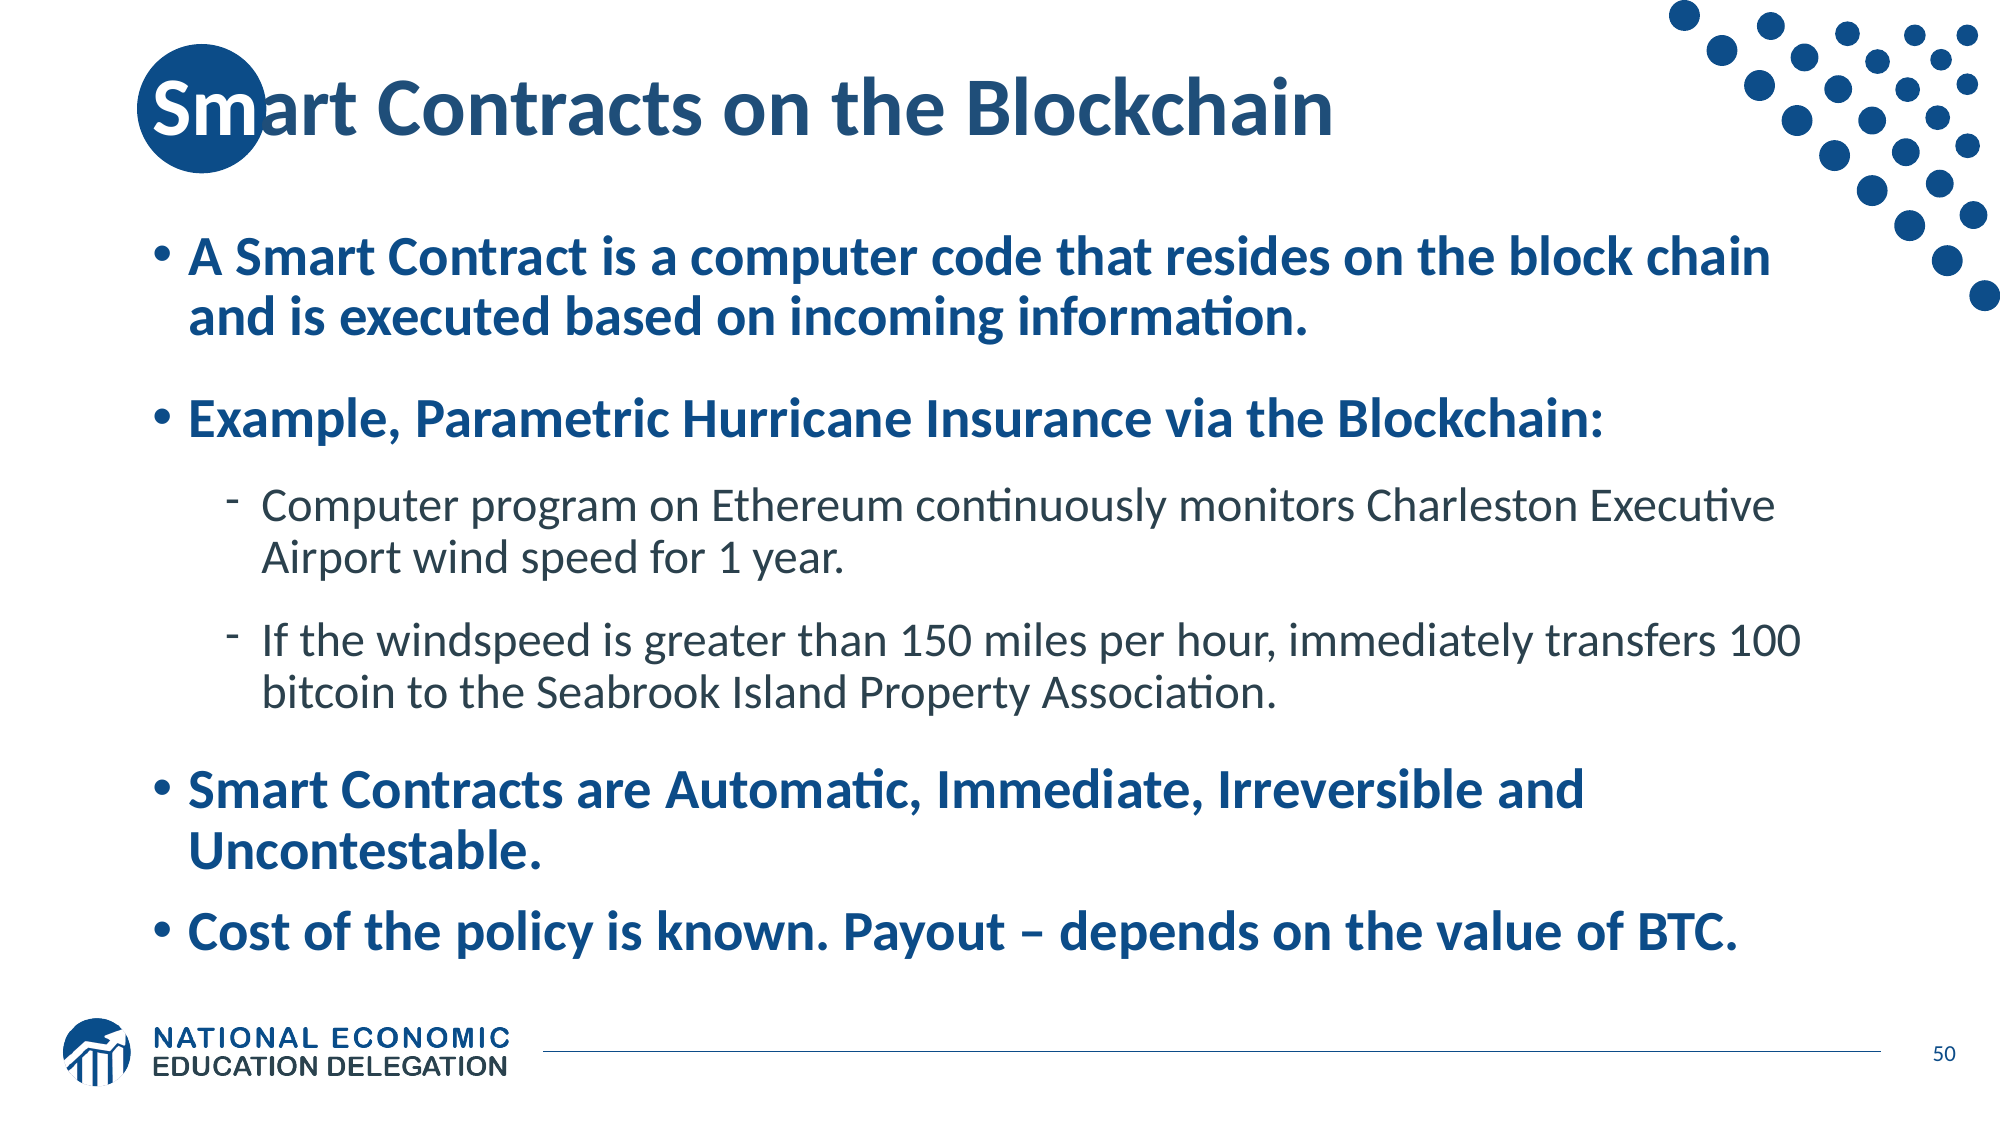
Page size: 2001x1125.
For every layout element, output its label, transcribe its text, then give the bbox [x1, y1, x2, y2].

title Smart Contracts on the Blockchain [137, 0, 1863, 217]
slide_number 50 [1521, 1022, 1972, 1082]
list A Smart Contract is a computer code that resides on the block chain and is executed based on incoming information. Example, Parametric Hurricane Insurance via the Blockchain: Computer program on Ethereum continuously monitors Charleston Executive Airport wind speed for 1 year. If the windspeed is greater than 150 miles per hour, immediately transfers 100 bitcoin to the Seabrook Island Property Association. Smart Contracts are Automatic, Immediate, Irreversible and Uncontestable. Cost of the policy is known. Payout – depends on the value of BTC. [137, 217, 1863, 972]
picture [55, 1013, 520, 1091]
